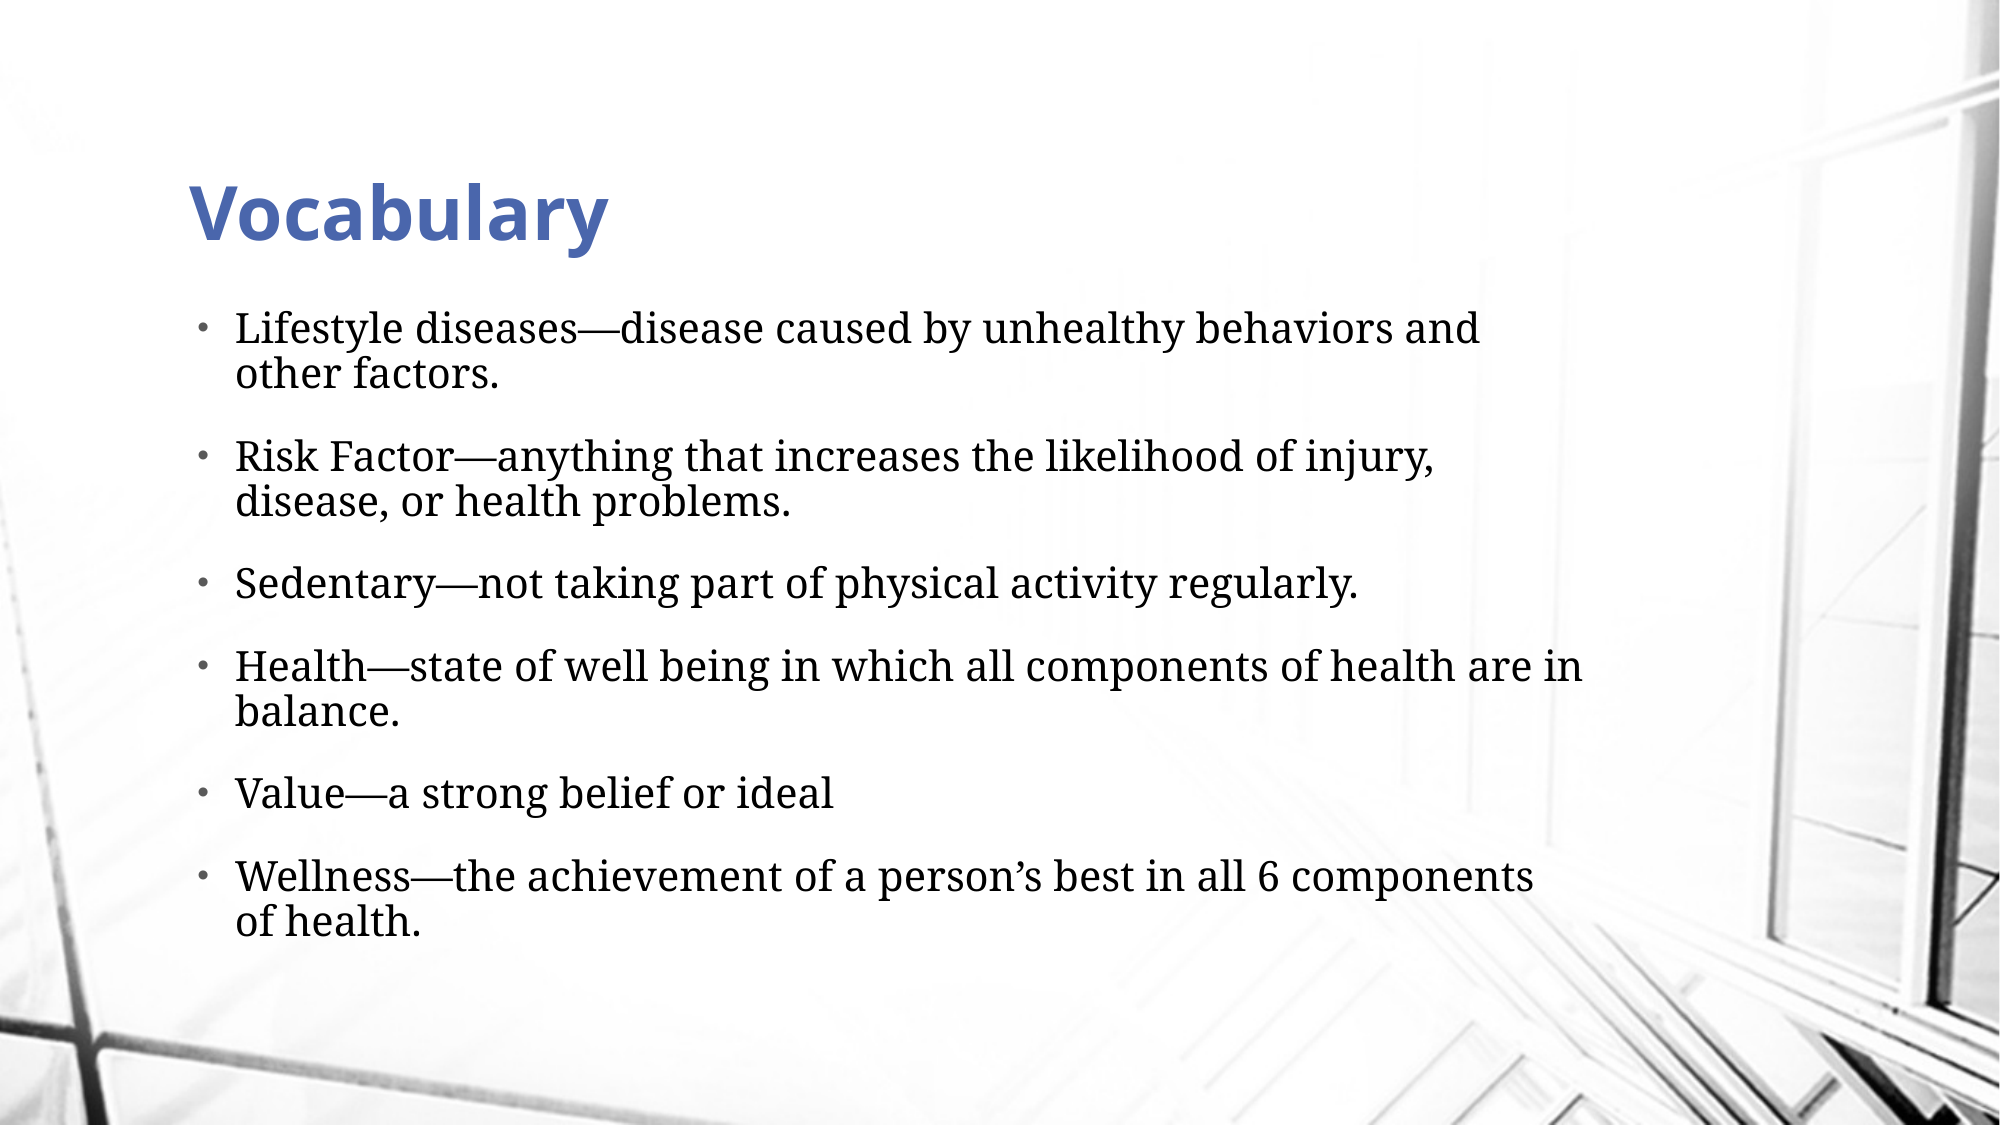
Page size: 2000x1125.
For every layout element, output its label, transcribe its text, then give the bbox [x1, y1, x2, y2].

picture [0, 0, 2000, 1125]
title Vocabulary [174, 87, 1600, 263]
list Lifestyle diseases—disease caused by unhealthy behaviors and other factors. Risk Factor—anything that increases the likelihood of injury, disease, or health problems. Sedentary—not taking part of physical activity regularly. Health—state of well being in which all components of health are in balance. Value—a strong belief or ideal Wellness—the achievement of a person’s best in all 6 components of health. [174, 299, 1600, 988]
